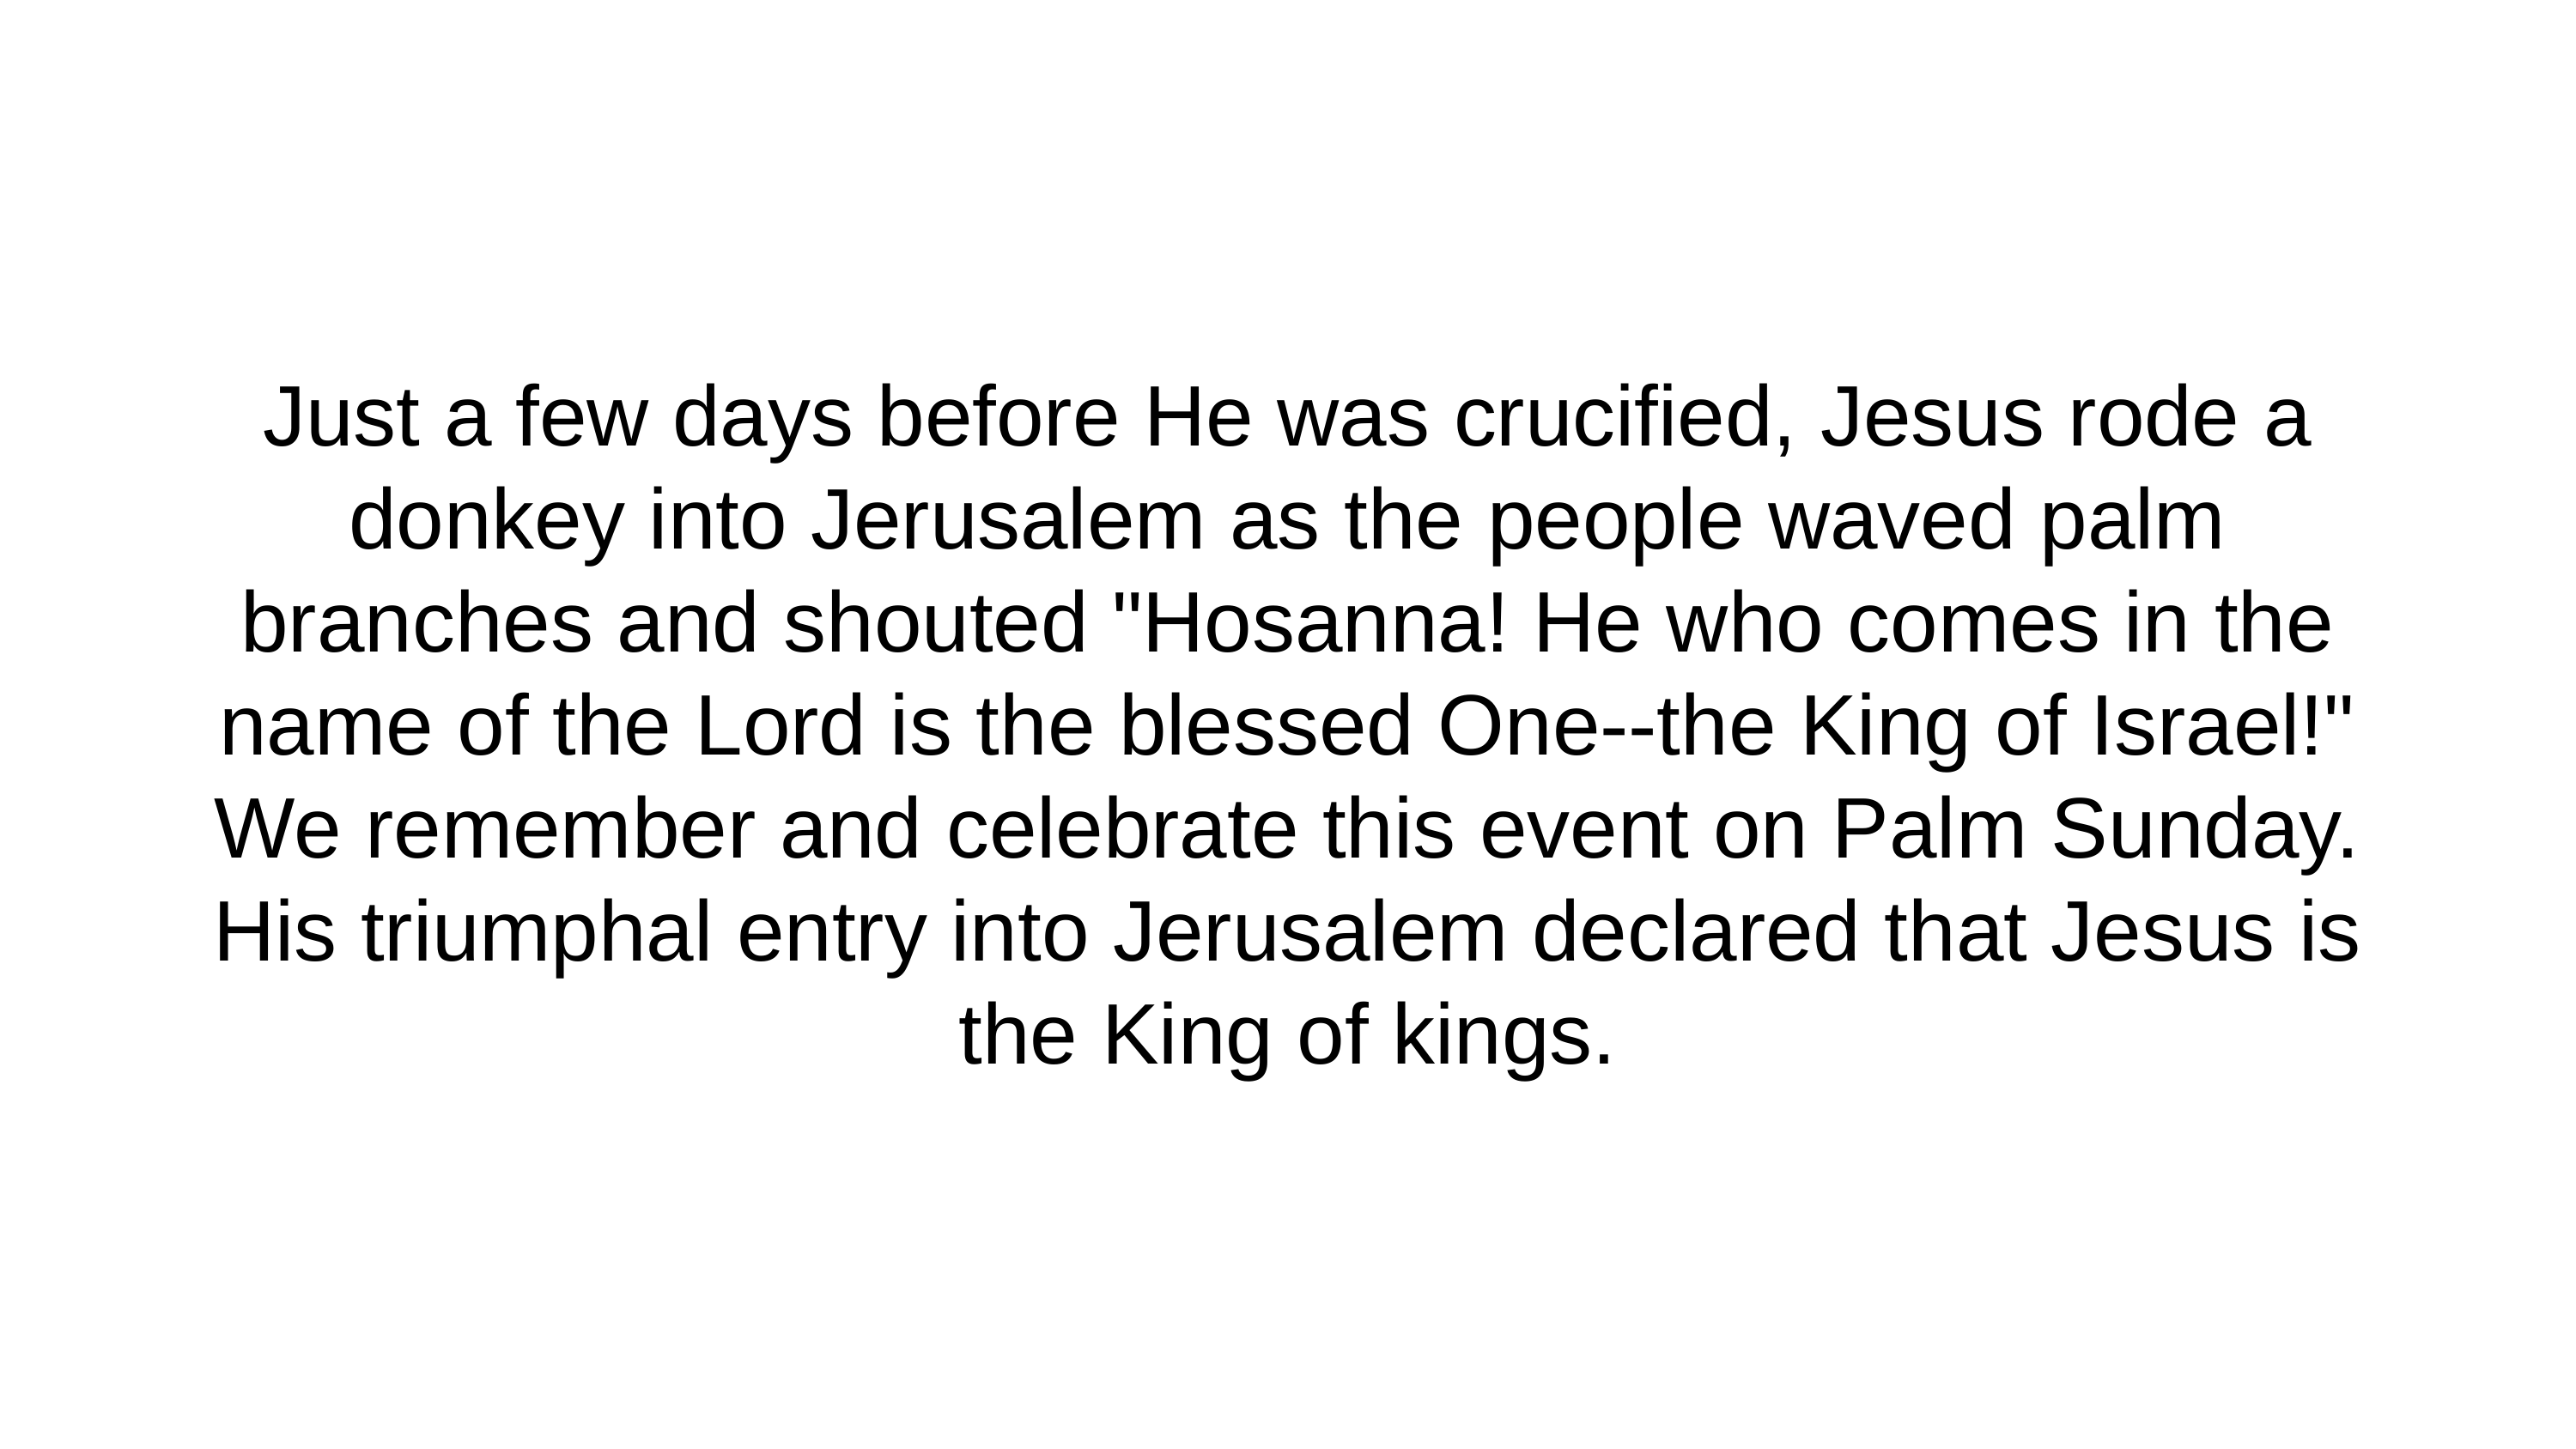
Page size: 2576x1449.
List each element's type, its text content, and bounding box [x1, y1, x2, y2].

text_box Just a few days before He was crucified, Jesus rode a donkey into Jerusalem as the people waved palm branches and shouted "Hosanna! He who comes in the name of the Lord is the blessed One--the King of Israel!" We remember and celebrate this event on Palm Sunday. His triumphal entry into Jerusalem declared that Jesus is the King of kings. [204, 360, 2372, 1082]
